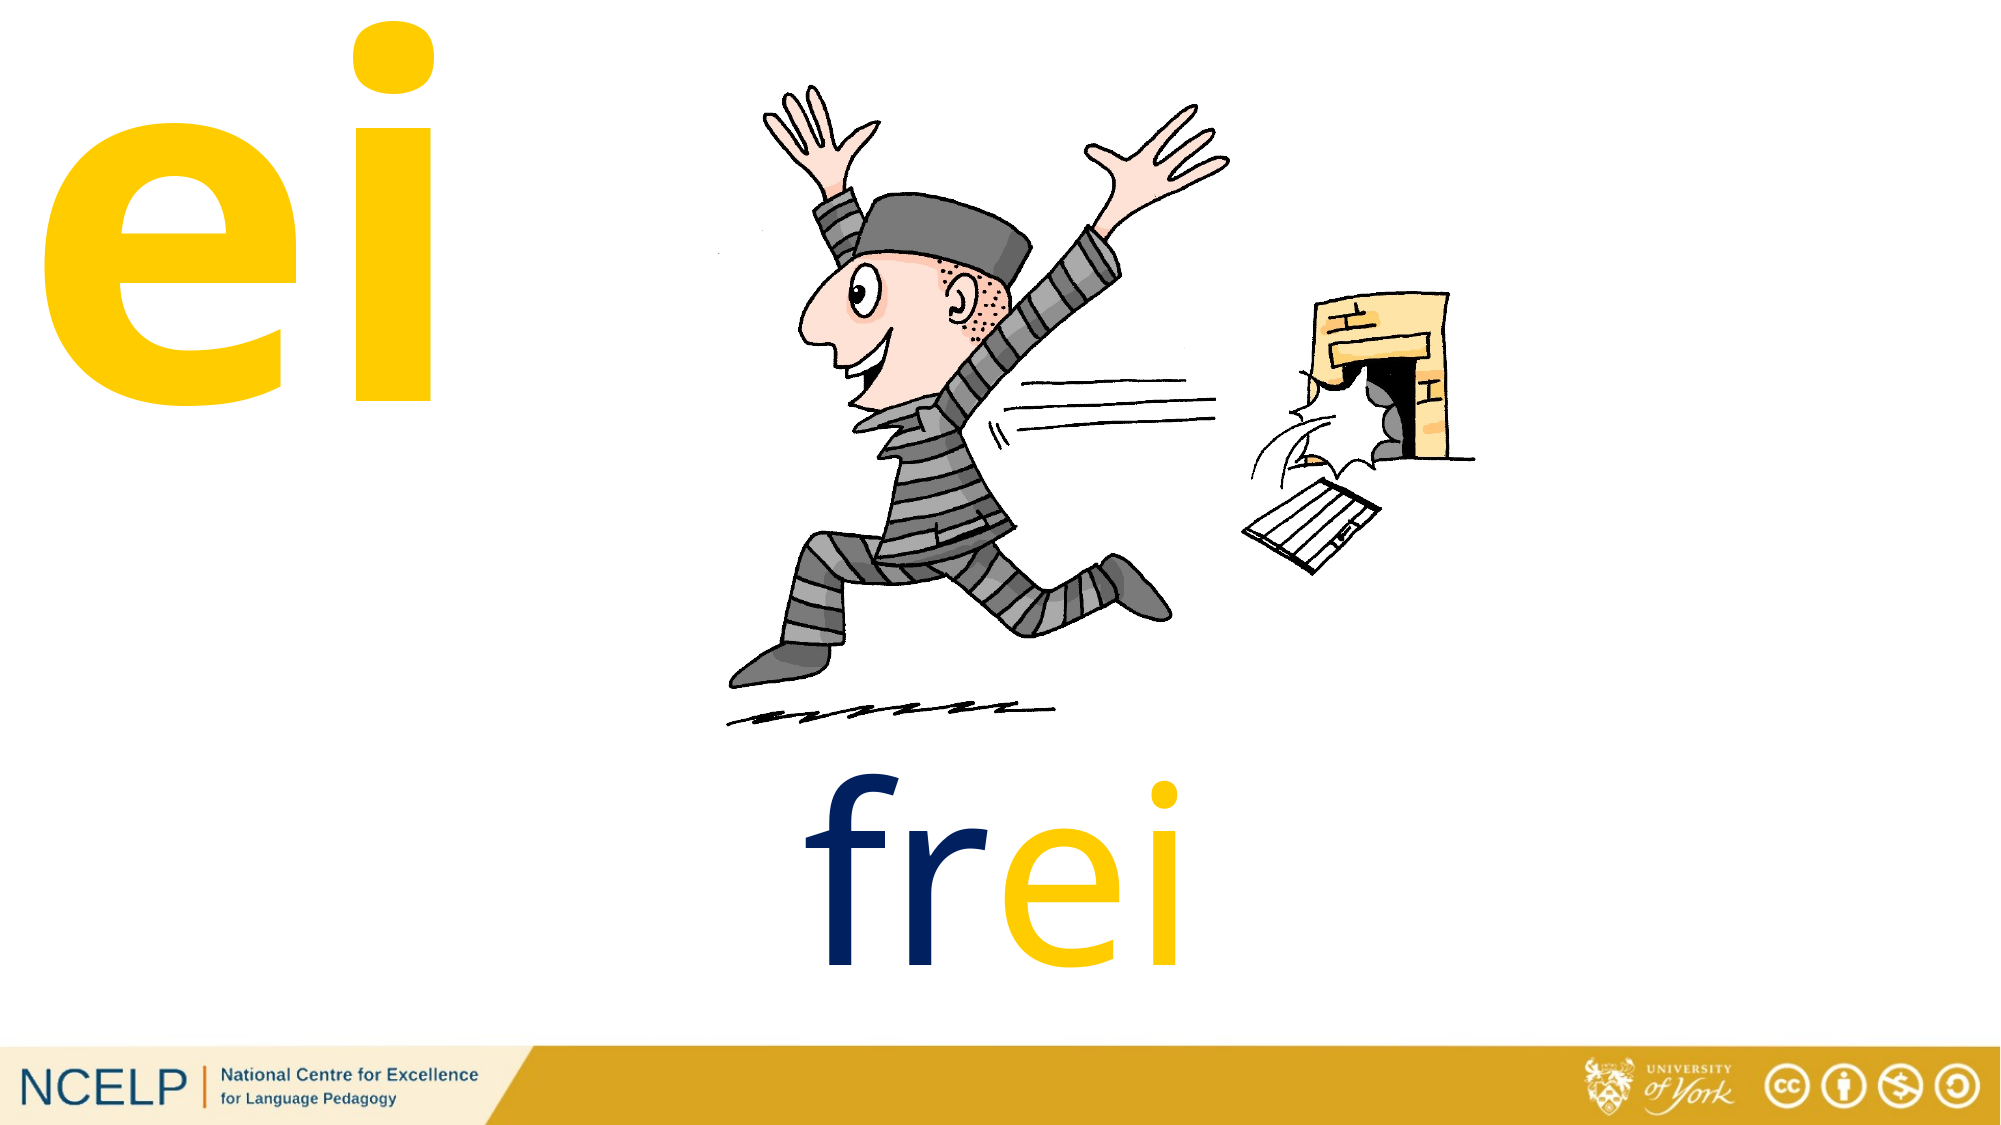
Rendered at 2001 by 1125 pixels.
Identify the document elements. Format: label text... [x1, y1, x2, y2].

text_box ei [7, 0, 485, 509]
picture [0, 0, 2001, 1125]
text_box frei [790, 815, 1210, 1023]
